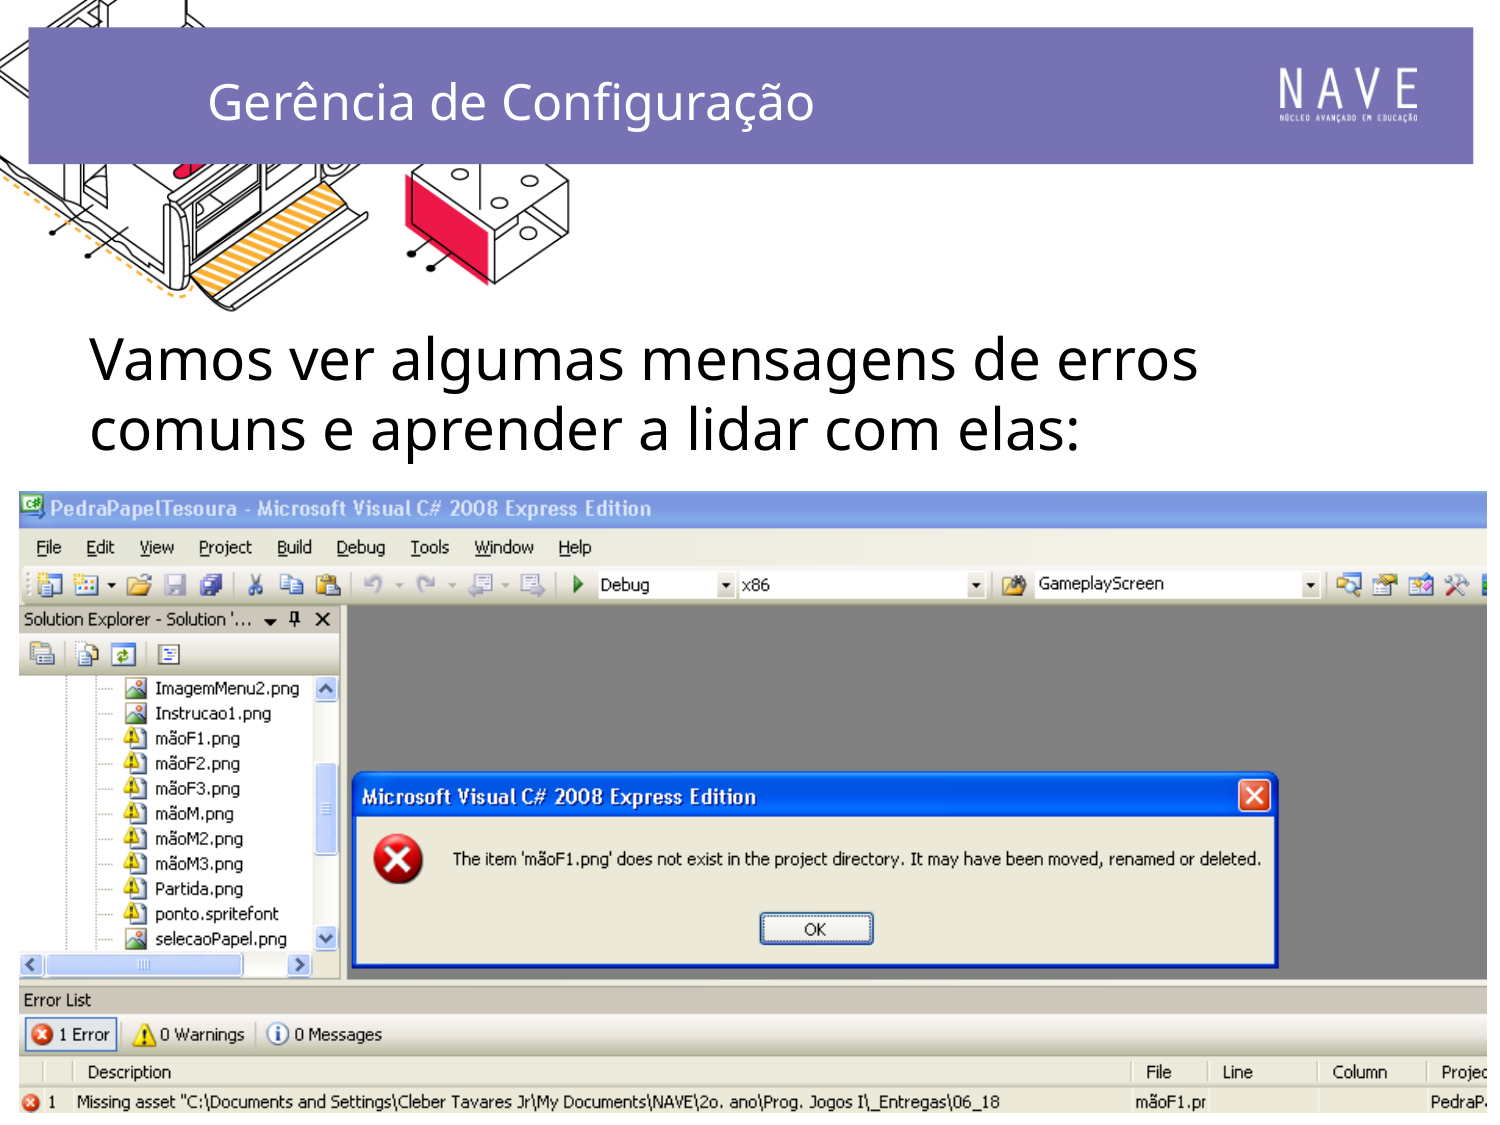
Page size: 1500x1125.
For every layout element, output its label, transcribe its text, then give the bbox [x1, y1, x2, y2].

text_box Gerência de Configuração [192, 63, 493, 138]
picture [0, 0, 1500, 1125]
text_box Vamos ver algumas mensagens de erros comuns e aprender a lidar com elas: [74, 315, 1425, 490]
